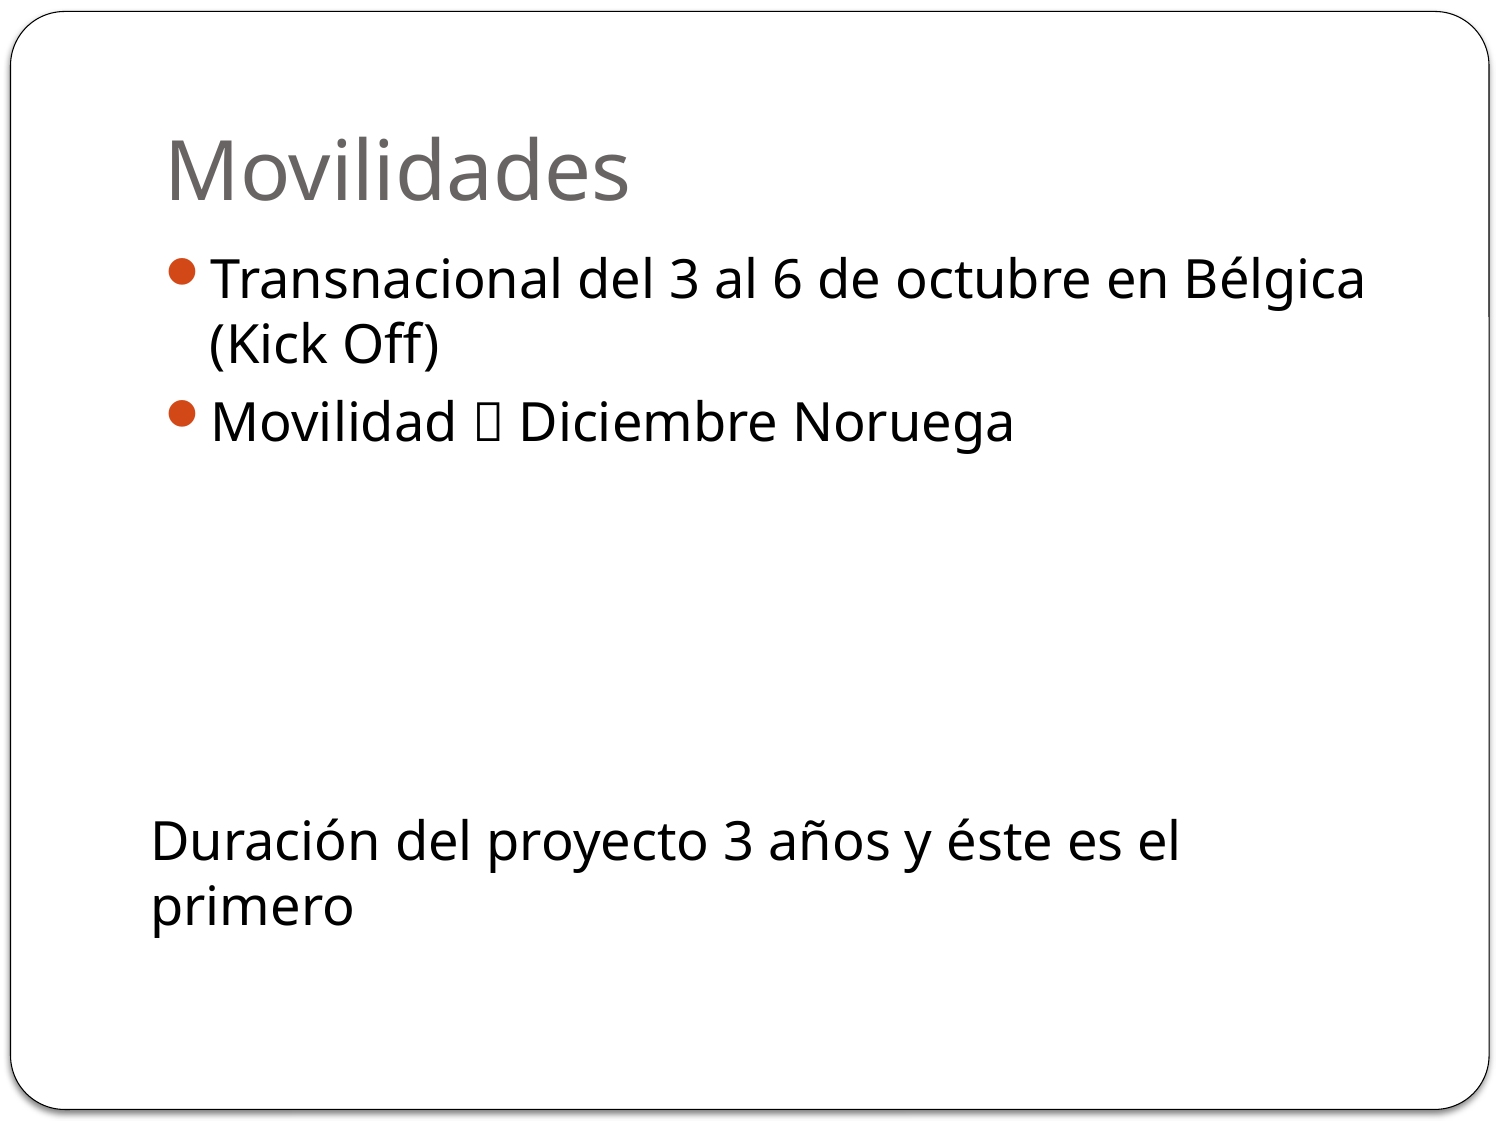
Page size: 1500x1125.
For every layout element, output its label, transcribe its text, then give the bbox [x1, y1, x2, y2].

title Movilidades [150, 45, 1425, 233]
text_box Duración del proyecto 3 años y éste es el primero [135, 798, 1411, 994]
list Transnacional del 3 al 6 de octubre en Bélgica (Kick Off) Movilidad  Diciembre Noruega [150, 237, 1425, 598]
